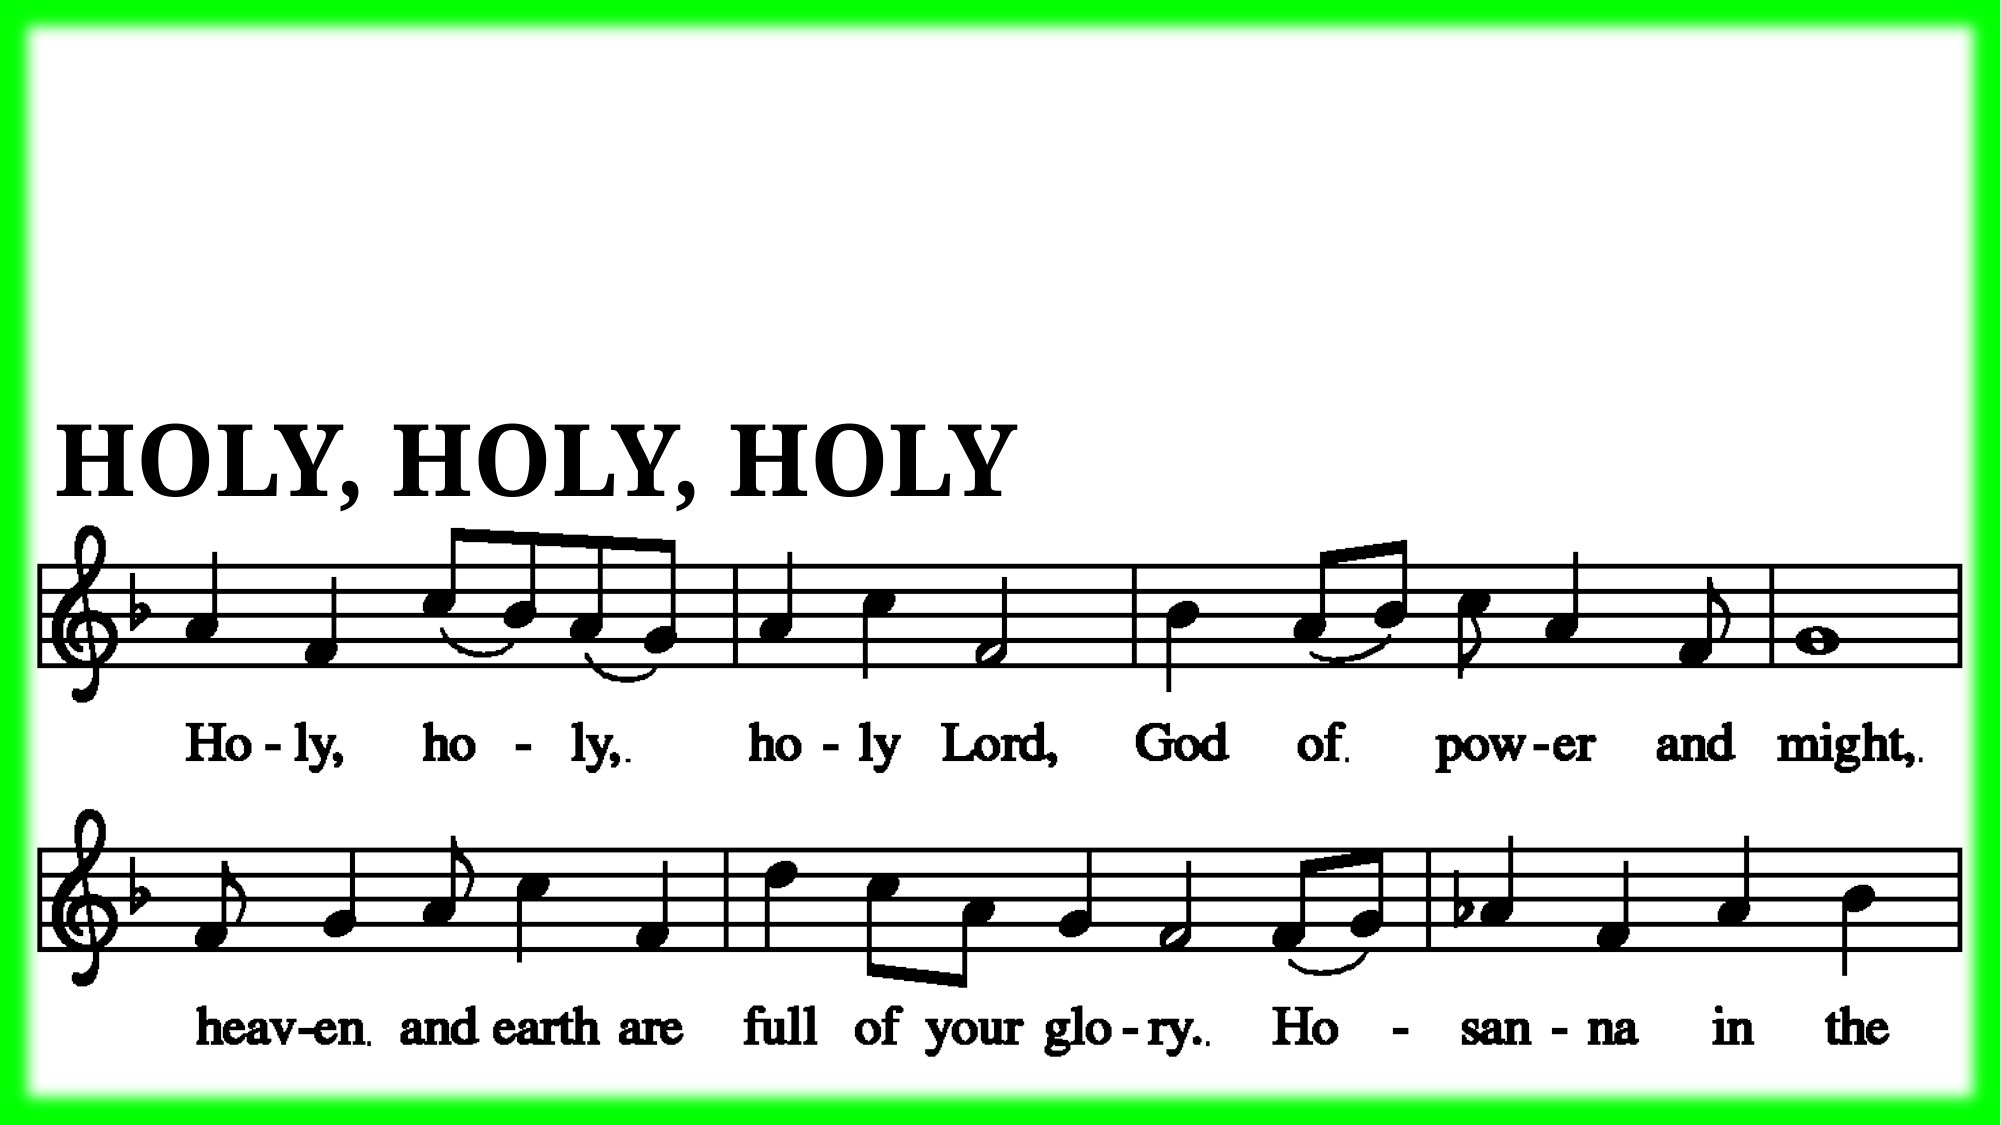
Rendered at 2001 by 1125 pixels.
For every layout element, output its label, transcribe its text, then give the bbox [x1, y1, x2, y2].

picture [0, 0, 2001, 1125]
text_box HOLY, HOLY, HOLY [40, 388, 1963, 511]
